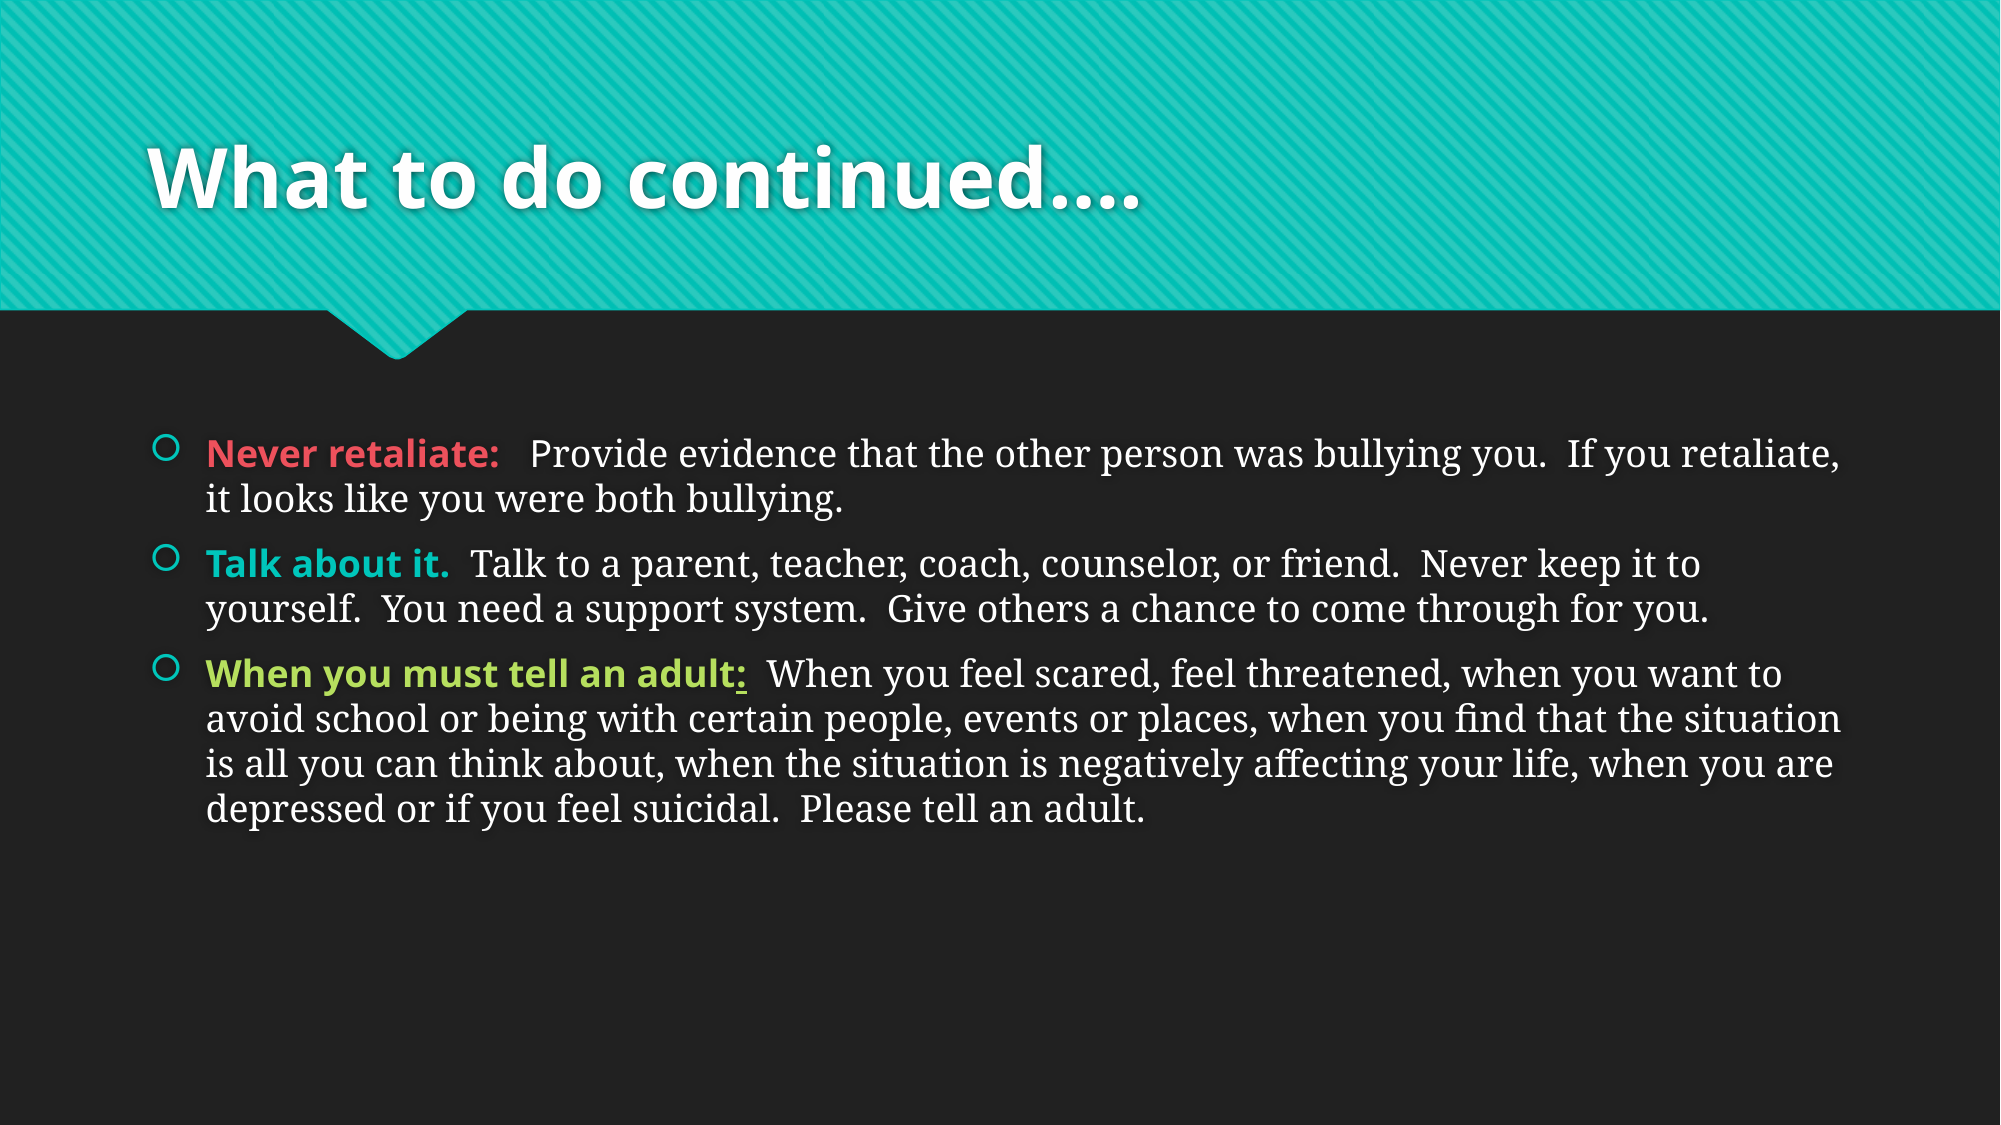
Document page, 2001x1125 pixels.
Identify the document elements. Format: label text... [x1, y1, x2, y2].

list Never retaliate: Provide evidence that the other person was bullying you. If you retaliate, it looks like you were both bullying. Talk about it. Talk to a parent, teacher, coach, counselor, or friend. Never keep it to yourself. You need a support system. Give others a chance to come through for you. When you must tell an adult: When you feel scared, feel threatened, when you want to avoid school or being with certain people, events or places, when you find that the situation is all you can think about, when the situation is negatively affecting your life, when you are depressed or if you feel suicidal. Please tell an adult. [134, 364, 1866, 962]
title What to do continued…. [132, 73, 1868, 233]
